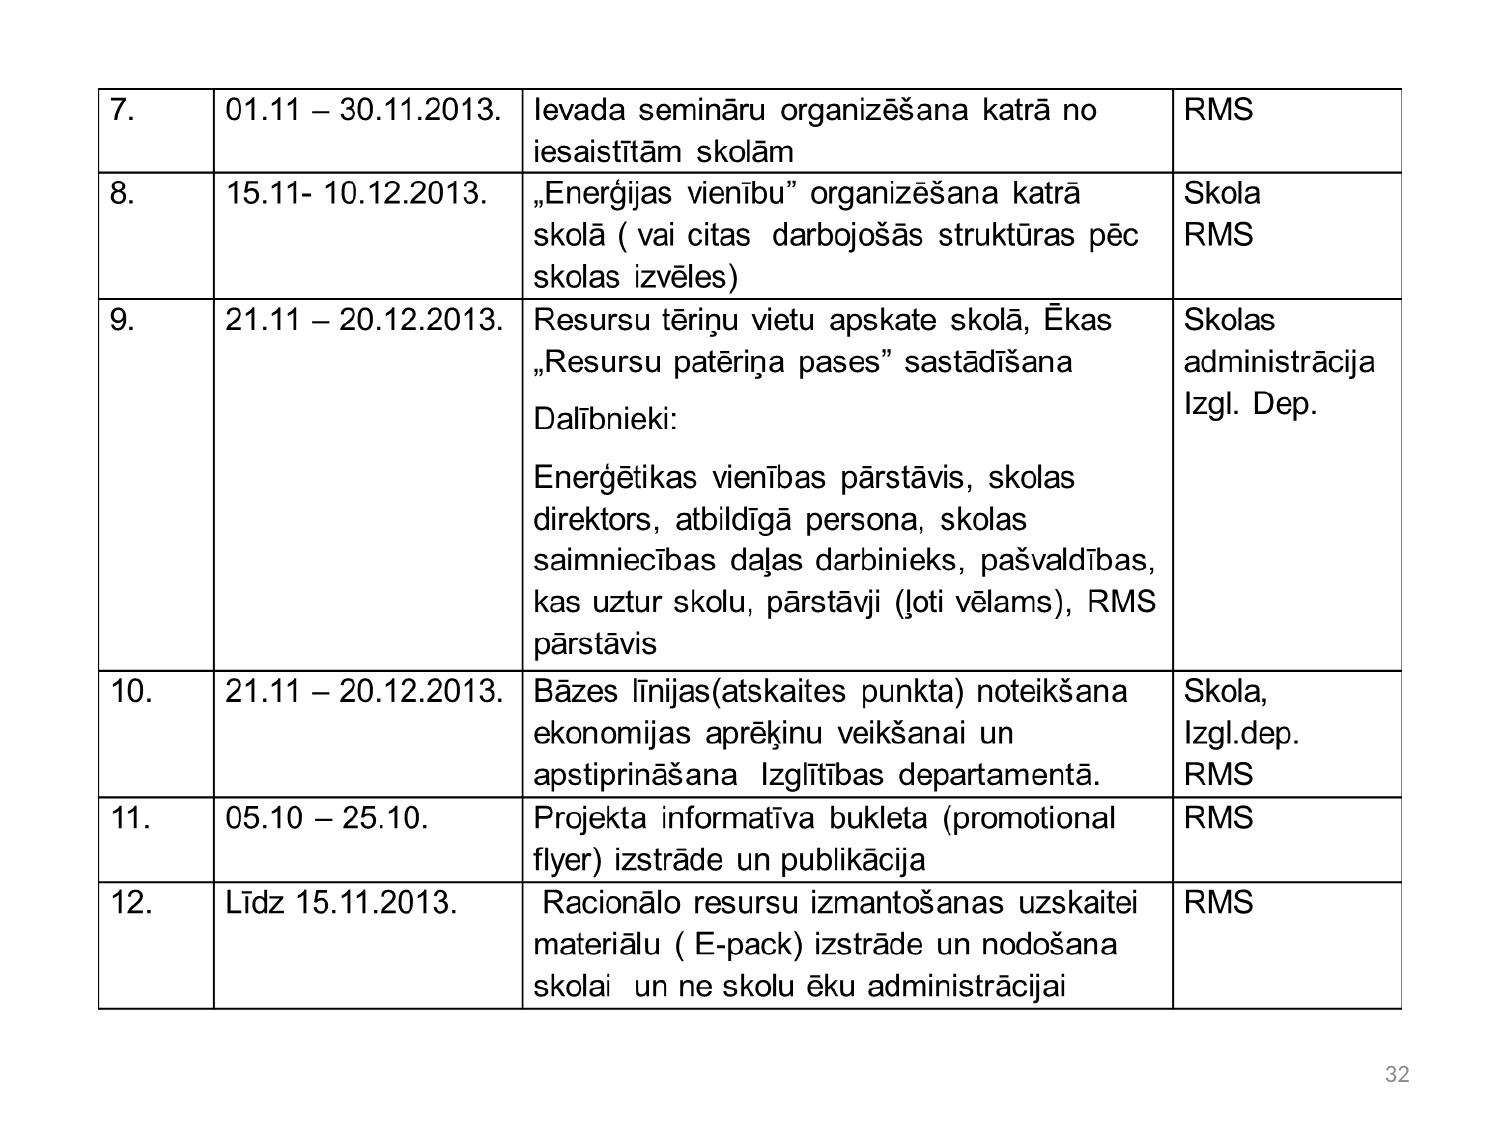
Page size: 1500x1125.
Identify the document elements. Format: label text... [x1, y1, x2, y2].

slide_number 32 [1074, 1042, 1425, 1103]
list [98, 77, 1402, 1024]
